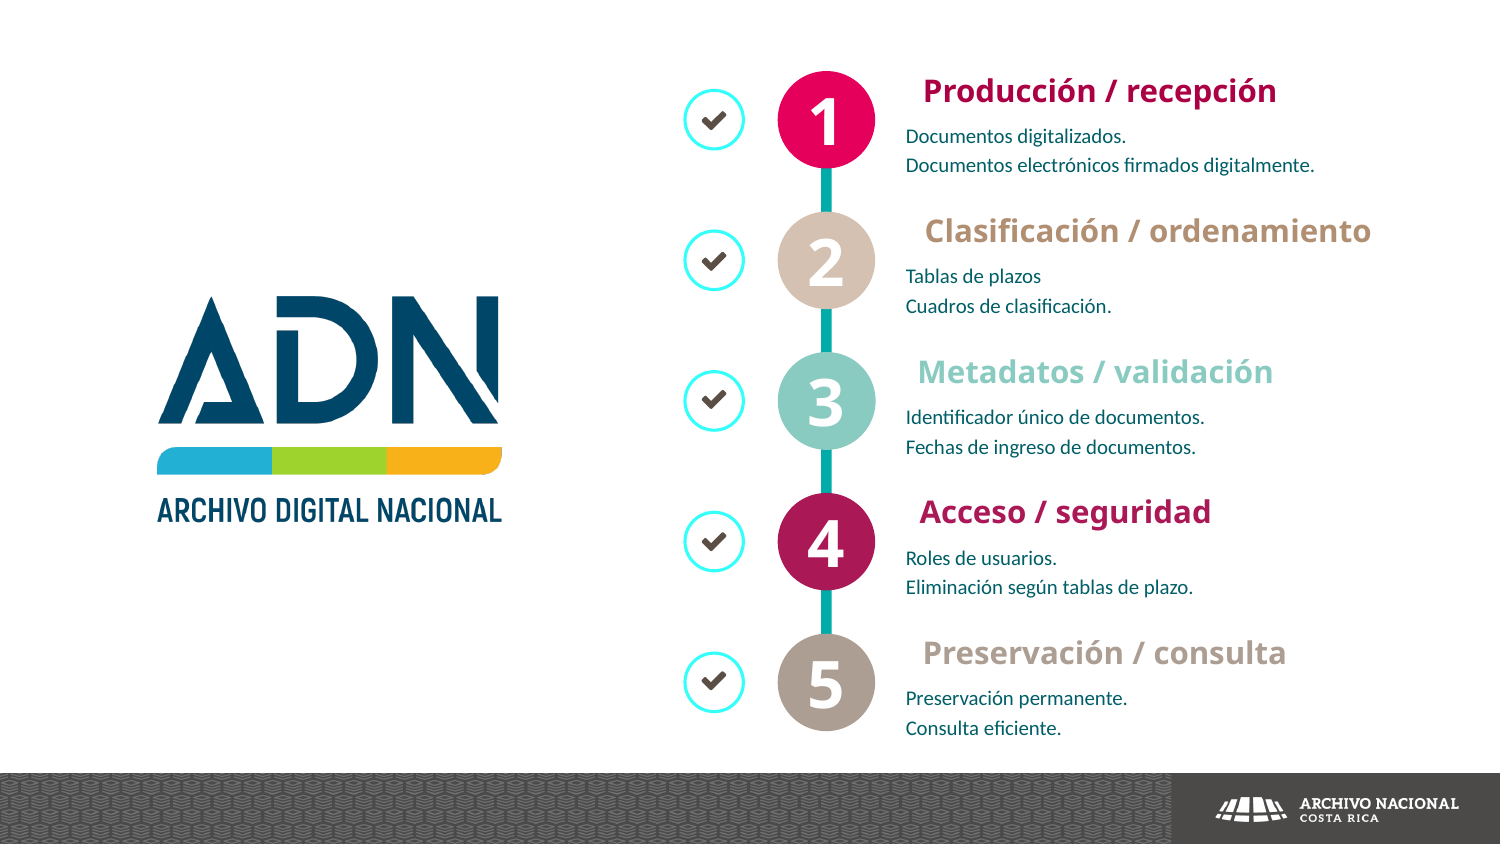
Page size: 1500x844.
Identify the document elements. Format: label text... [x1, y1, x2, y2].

text_box Tablas de plazos Cuadros de clasificación. [891, 250, 1381, 325]
text_box [684, 512, 744, 571]
text_box [777, 633, 876, 732]
text_box Acceso / seguridad [919, 492, 1213, 531]
text_box [701, 532, 727, 552]
picture [0, 773, 1500, 844]
text_box Metadatos / validación [917, 352, 1275, 390]
text_box [701, 251, 727, 271]
text_box [777, 211, 876, 310]
text_box Producción / recepción [922, 70, 1279, 109]
text_box [684, 231, 744, 290]
text_box [684, 371, 744, 431]
text_box [777, 492, 876, 591]
text_box 4 [807, 501, 846, 581]
text_box [701, 671, 727, 691]
text_box [777, 71, 876, 169]
text_box Preservación permanente. Consulta eficiente. [891, 672, 1381, 747]
text_box [684, 653, 744, 712]
text_box [701, 390, 727, 410]
text_box Clasificación / ordenamiento [924, 211, 1373, 249]
text_box Roles de usuarios. Eliminación según tablas de plazo. [891, 532, 1381, 606]
text_box 2 [807, 220, 846, 300]
text_box [684, 90, 744, 149]
text_box 5 [807, 642, 846, 722]
text_box Identificador único de documentos. Fechas de ingreso de documentos. [891, 391, 1381, 465]
text_box 1 [807, 80, 846, 159]
text_box [777, 352, 876, 450]
picture [67, 226, 591, 592]
text_box Preservación / consulta [922, 633, 1288, 671]
text_box [701, 111, 727, 131]
text_box 3 [807, 361, 846, 440]
text_box Documentos digitalizados. Documentos electrónicos firmados digitalmente. [891, 110, 1381, 184]
